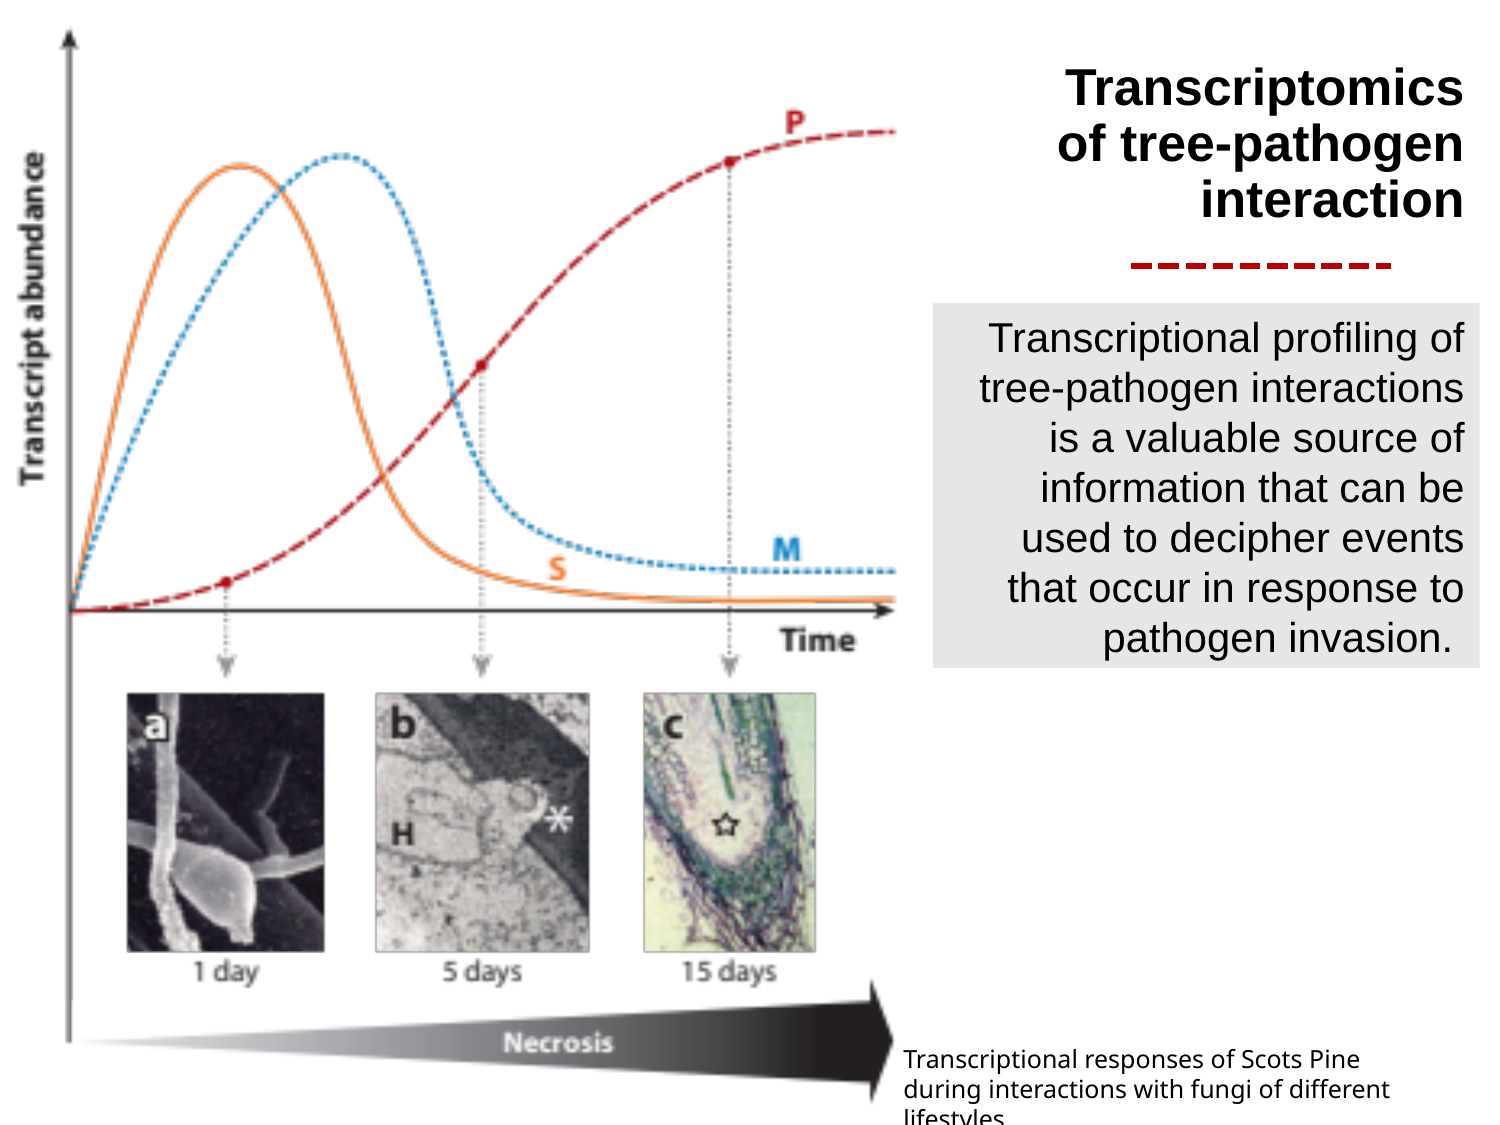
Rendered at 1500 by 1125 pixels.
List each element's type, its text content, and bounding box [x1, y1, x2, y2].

text_box Transcriptional profiling of tree-pathogen interactions is a valuable source of information that can be used to decipher events that occur in response to pathogen invasion. [1030, 303, 1480, 668]
text_box Transcriptomics of tree-pathogen interaction [1030, 35, 1480, 254]
picture [0, 0, 1030, 1125]
text_box Transcriptional responses of Scots Pine during interactions with fungi of different lifestyles. [1030, 1036, 1434, 1125]
